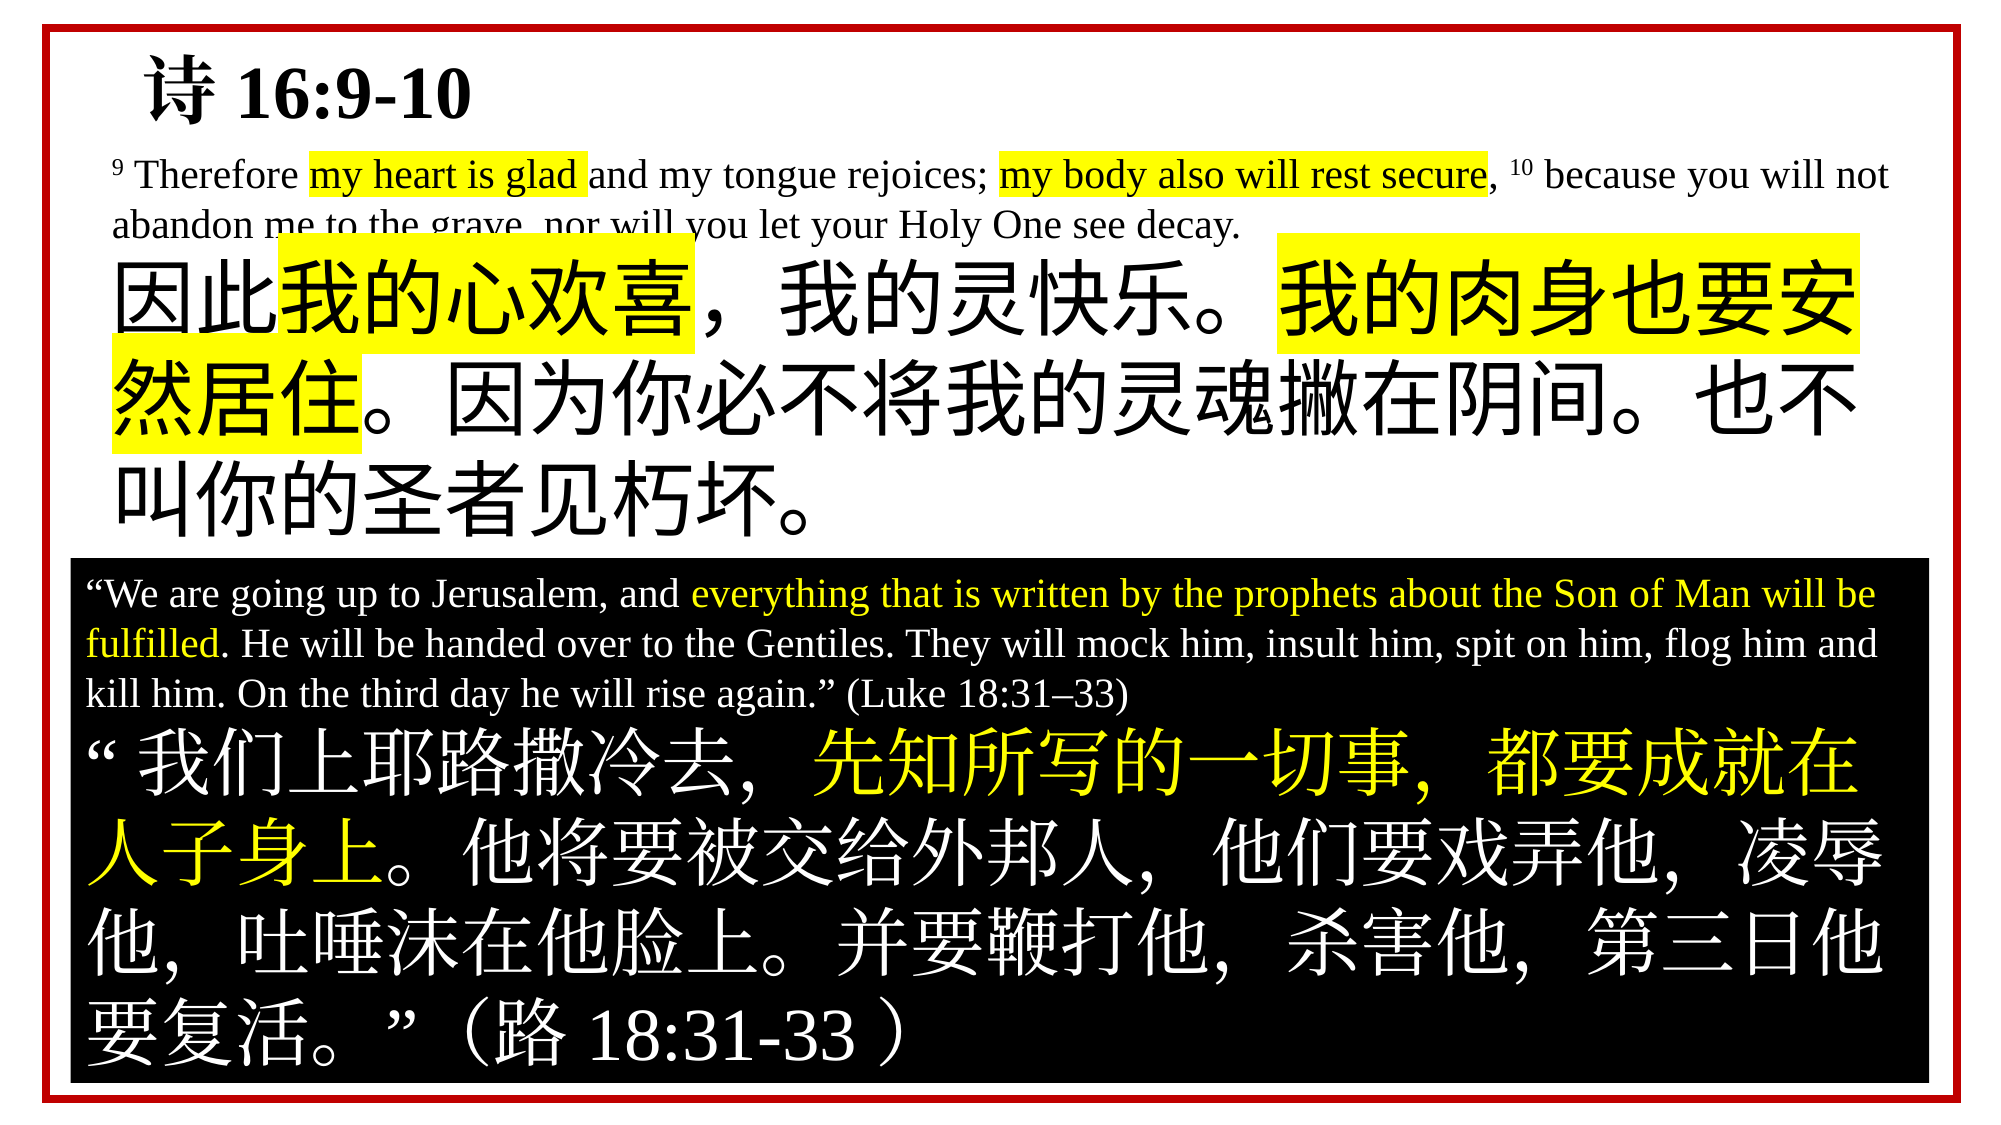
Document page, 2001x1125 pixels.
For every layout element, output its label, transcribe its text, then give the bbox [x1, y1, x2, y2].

text_box “We are going up to Jerusalem, and everything that is written by the prophets about the Son of Man will be fulfilled. He will be handed over to the Gentiles. They will mock him, insult him, spit on him, flog him and kill him. On the third day he will rise again.” (Luke 18:31–33) “我们上耶路撒冷去，先知所写的一切事，都要成就在人子身上。他将要被交给外邦人，他们要戏弄他，凌辱他，吐唾沫在他脸上。并要鞭打他，杀害他，第三日他要复活。”（路18:31-33） [70, 558, 1930, 1083]
text_box 9 Therefore my heart is glad and my tongue rejoices; my body also will rest secure, 10 because you will not abandon me to the grave, nor will you let your Holy One see decay. 因此我的心欢喜，我的灵快乐。我的肉身也要安然居住。因为你必不将我的灵魂撇在阴间。也不叫你的圣者见朽坏。 [97, 139, 1907, 554]
text_box 诗16:9-10 [127, 35, 919, 141]
text_box [45, 27, 1958, 1100]
